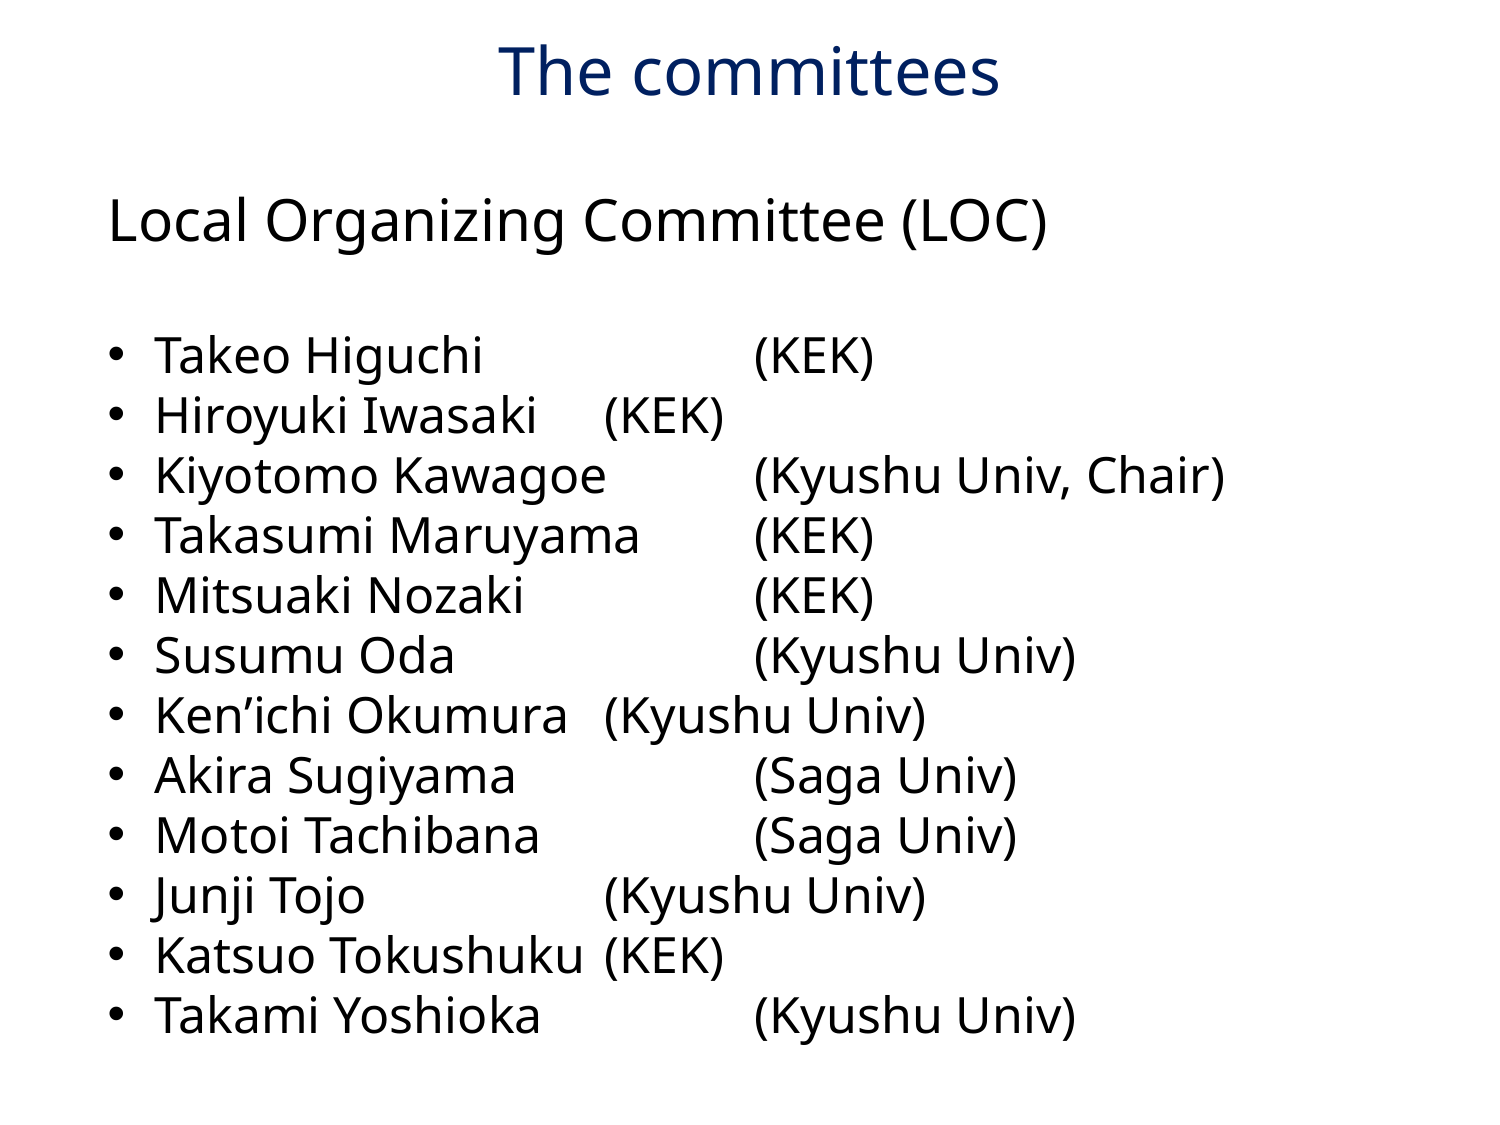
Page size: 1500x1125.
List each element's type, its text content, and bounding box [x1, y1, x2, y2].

title The committees [75, 13, 1425, 125]
text_box Local Organizing Committee (LOC) Takeo Higuchi (KEK) Hiroyuki Iwasaki (KEK) Kiyotomo Kawagoe (Kyushu Univ, Chair) Takasumi Maruyama (KEK) Mitsuaki Nozaki (KEK) Susumu Oda (Kyushu Univ) Ken’ichi Okumura (Kyushu Univ) Akira Sugiyama (Saga Univ) Motoi Tachibana (Saga Univ) Junji Tojo (Kyushu Univ) Katsuo Tokushuku (KEK) Takami Yoshioka (Kyushu Univ) [92, 176, 1437, 1051]
